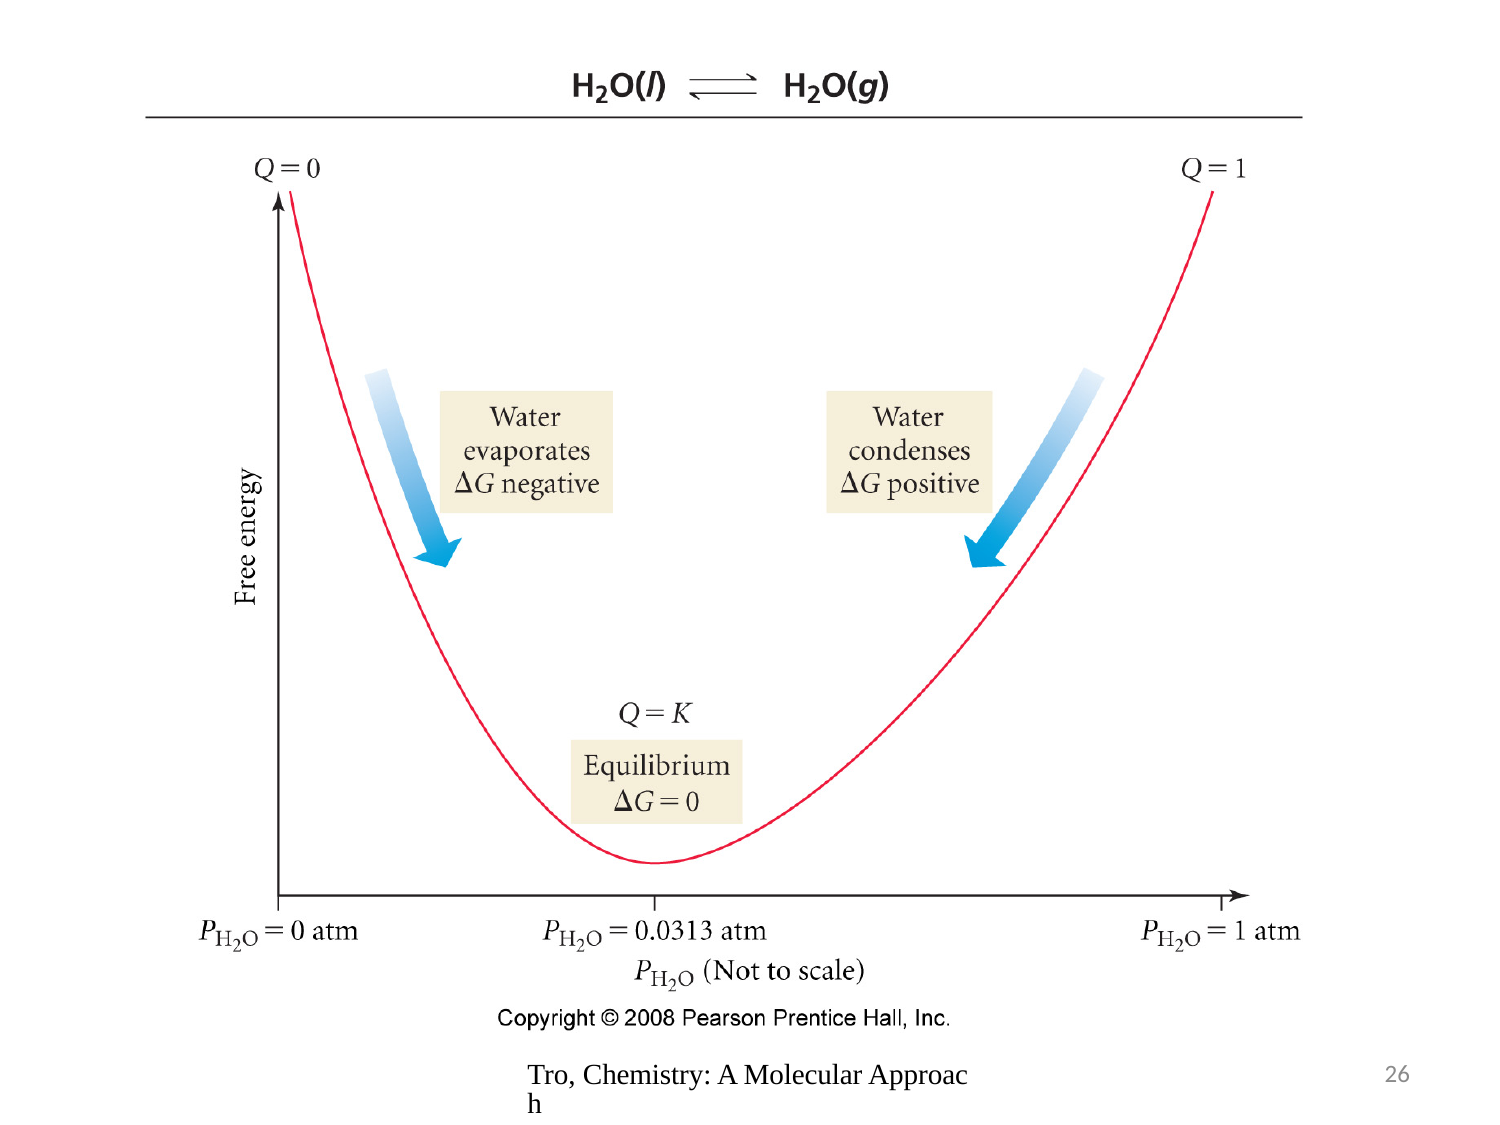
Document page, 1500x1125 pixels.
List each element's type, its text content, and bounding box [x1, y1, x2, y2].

footer Tro, Chemistry: A Molecular Approach [512, 1047, 988, 1103]
slide_number 26 [1074, 1042, 1425, 1103]
picture [137, 62, 1311, 1039]
